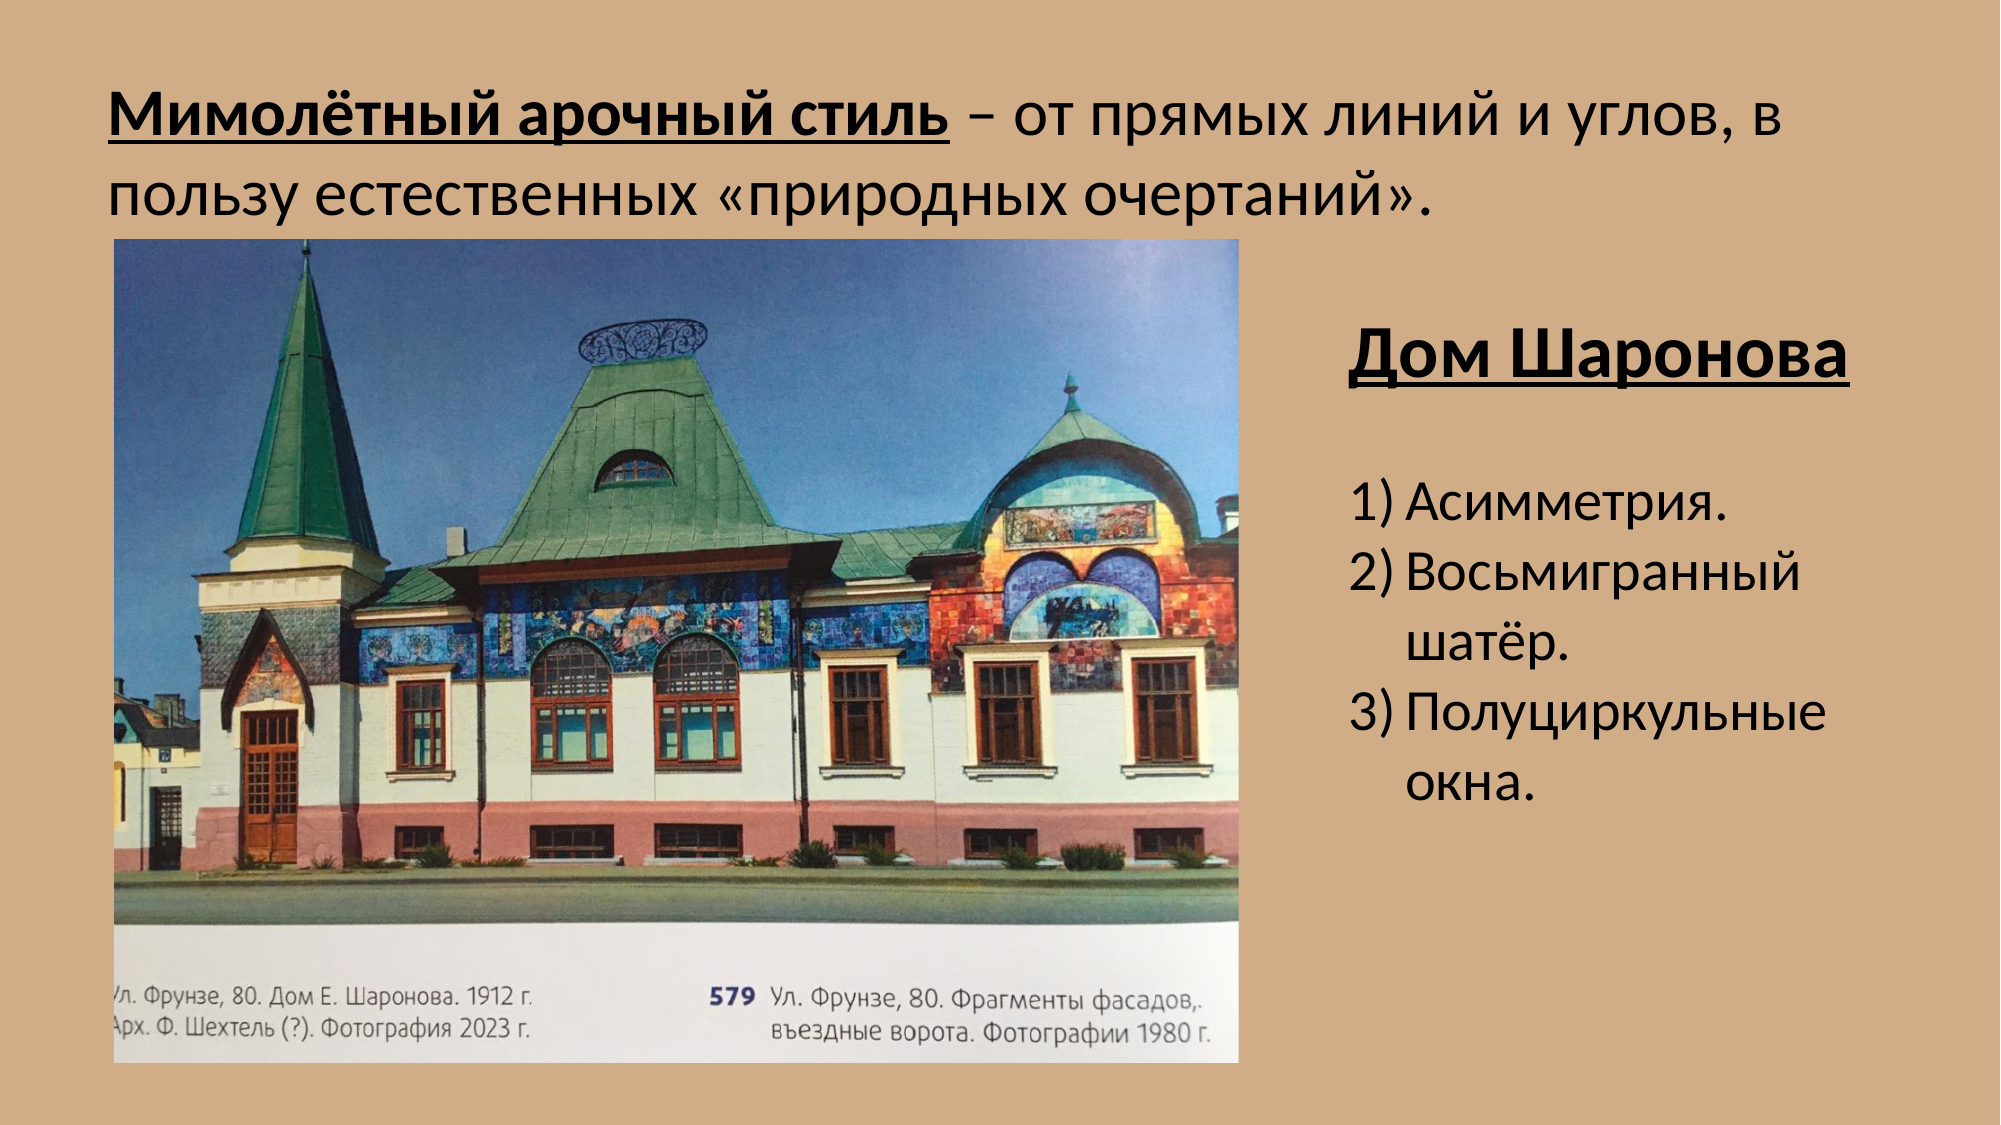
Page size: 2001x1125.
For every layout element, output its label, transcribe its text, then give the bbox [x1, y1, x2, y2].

text_box Дом Шаронова Асимметрия. Восьмигранный шатёр. Полуциркульные окна. [1334, 295, 1928, 820]
picture [115, 87, 1238, 1125]
text_box Мимолётный арочный стиль – от прямых линий и углов, в пользу естественных «природных очертаний». [93, 61, 1943, 237]
